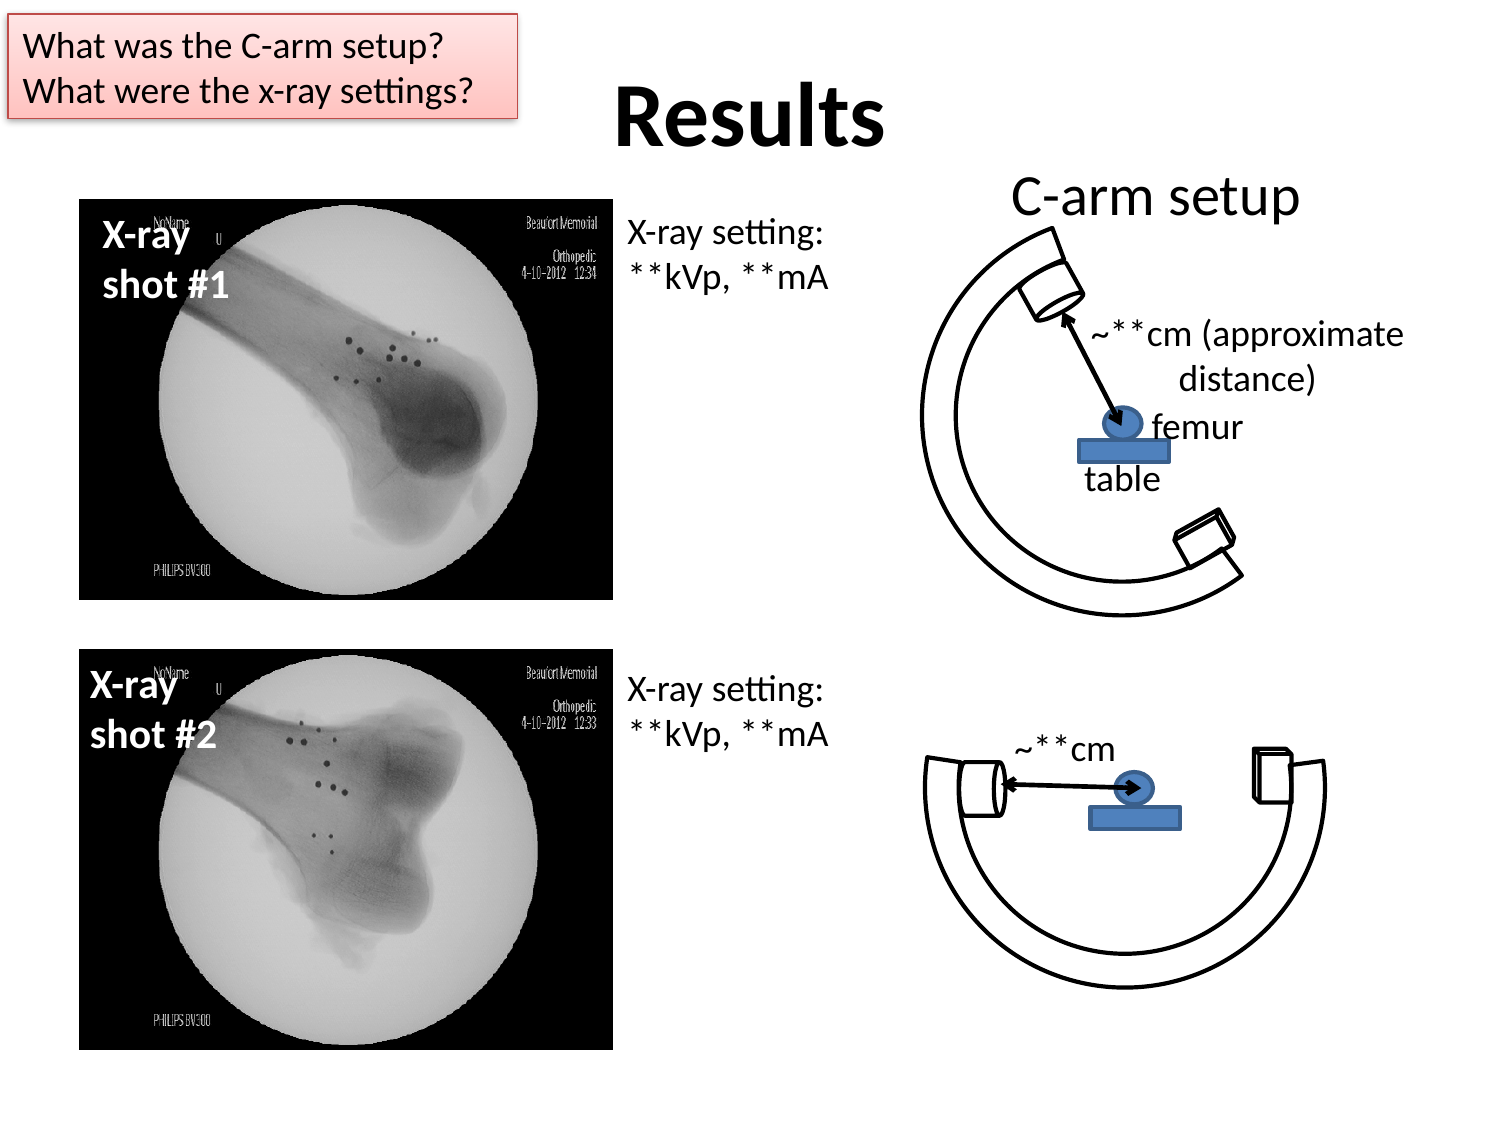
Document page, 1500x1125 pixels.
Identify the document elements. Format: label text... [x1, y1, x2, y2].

picture [79, 649, 613, 1050]
text_box What was the C-arm setup? What were the x-ray settings? [7, 13, 518, 119]
text_box ~**cm (approximate distance) [1326, 301, 1429, 407]
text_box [921, 215, 1323, 616]
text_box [1000, 783, 1142, 789]
text_box C-arm setup [987, 149, 1325, 217]
title Results [75, 45, 1425, 175]
text_box X-ray setting: **kVp, **mA [616, 656, 850, 762]
picture [79, 199, 613, 600]
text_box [1062, 311, 1122, 427]
text_box X-ray setting: **kVp, **mA [613, 199, 850, 305]
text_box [924, 618, 1326, 988]
